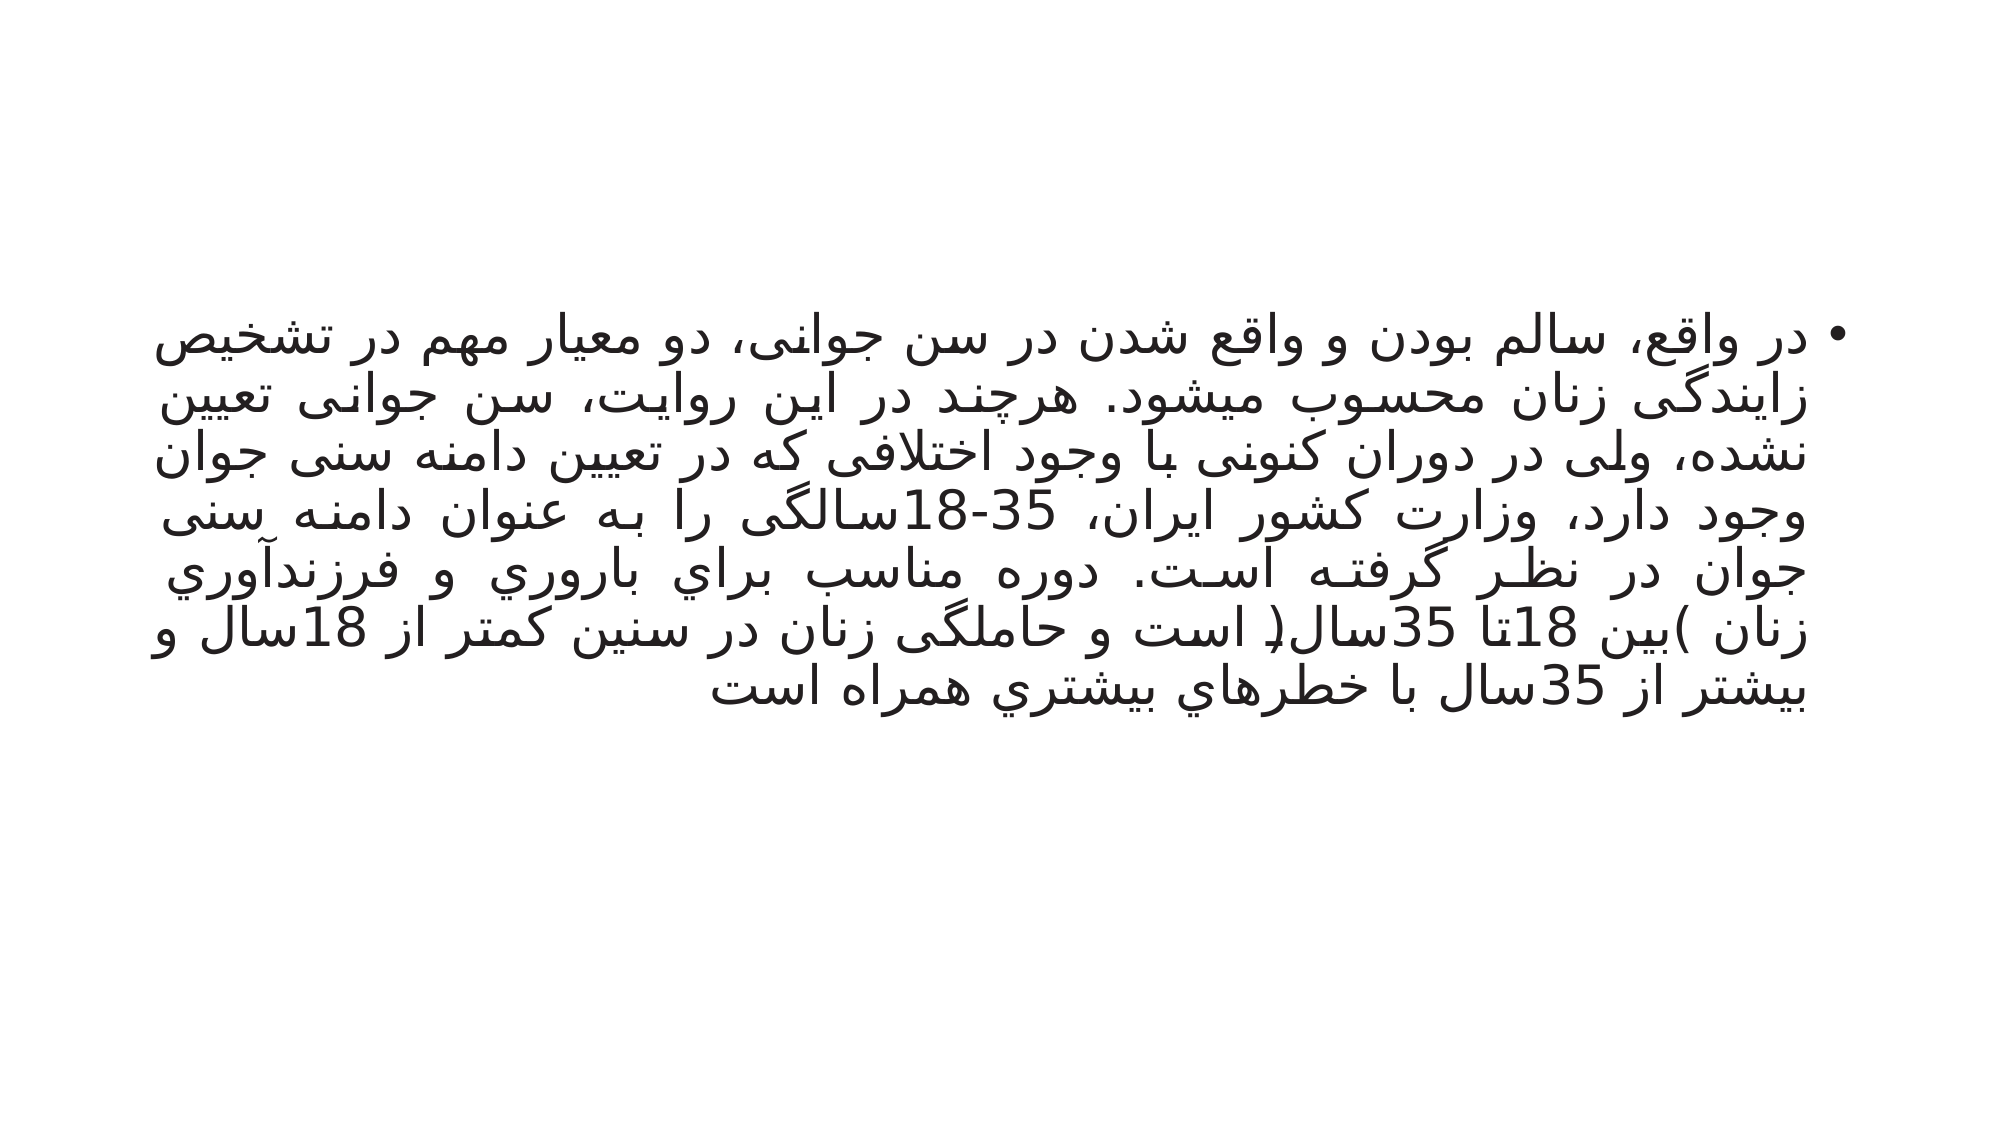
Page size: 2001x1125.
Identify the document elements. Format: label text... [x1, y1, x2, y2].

list در واقع، سالم بودن و واقع شدن در سن جوانی، دو معیار مهم در تشخیص زایندگی زنان محسوب میشود. هرچند در این روایت، سن جوانی تعیین نشده، ولی در دوران کنونی با وجود اختلافی که در تعیین دامنه سنی جوان وجود دارد، وزارت کشور ایران، 35-18سالگی را به عنوان دامنه سنی جوان در نظر گرفته است. دوره مناسب براي باروري و فرزندآوري زنان )بین 18تا 35سال( است و حاملگی زنان در سنین کمتر از 18سال و بیشتر از 35سال با خطرهاي بیشتري همراه است [137, 299, 1863, 1014]
